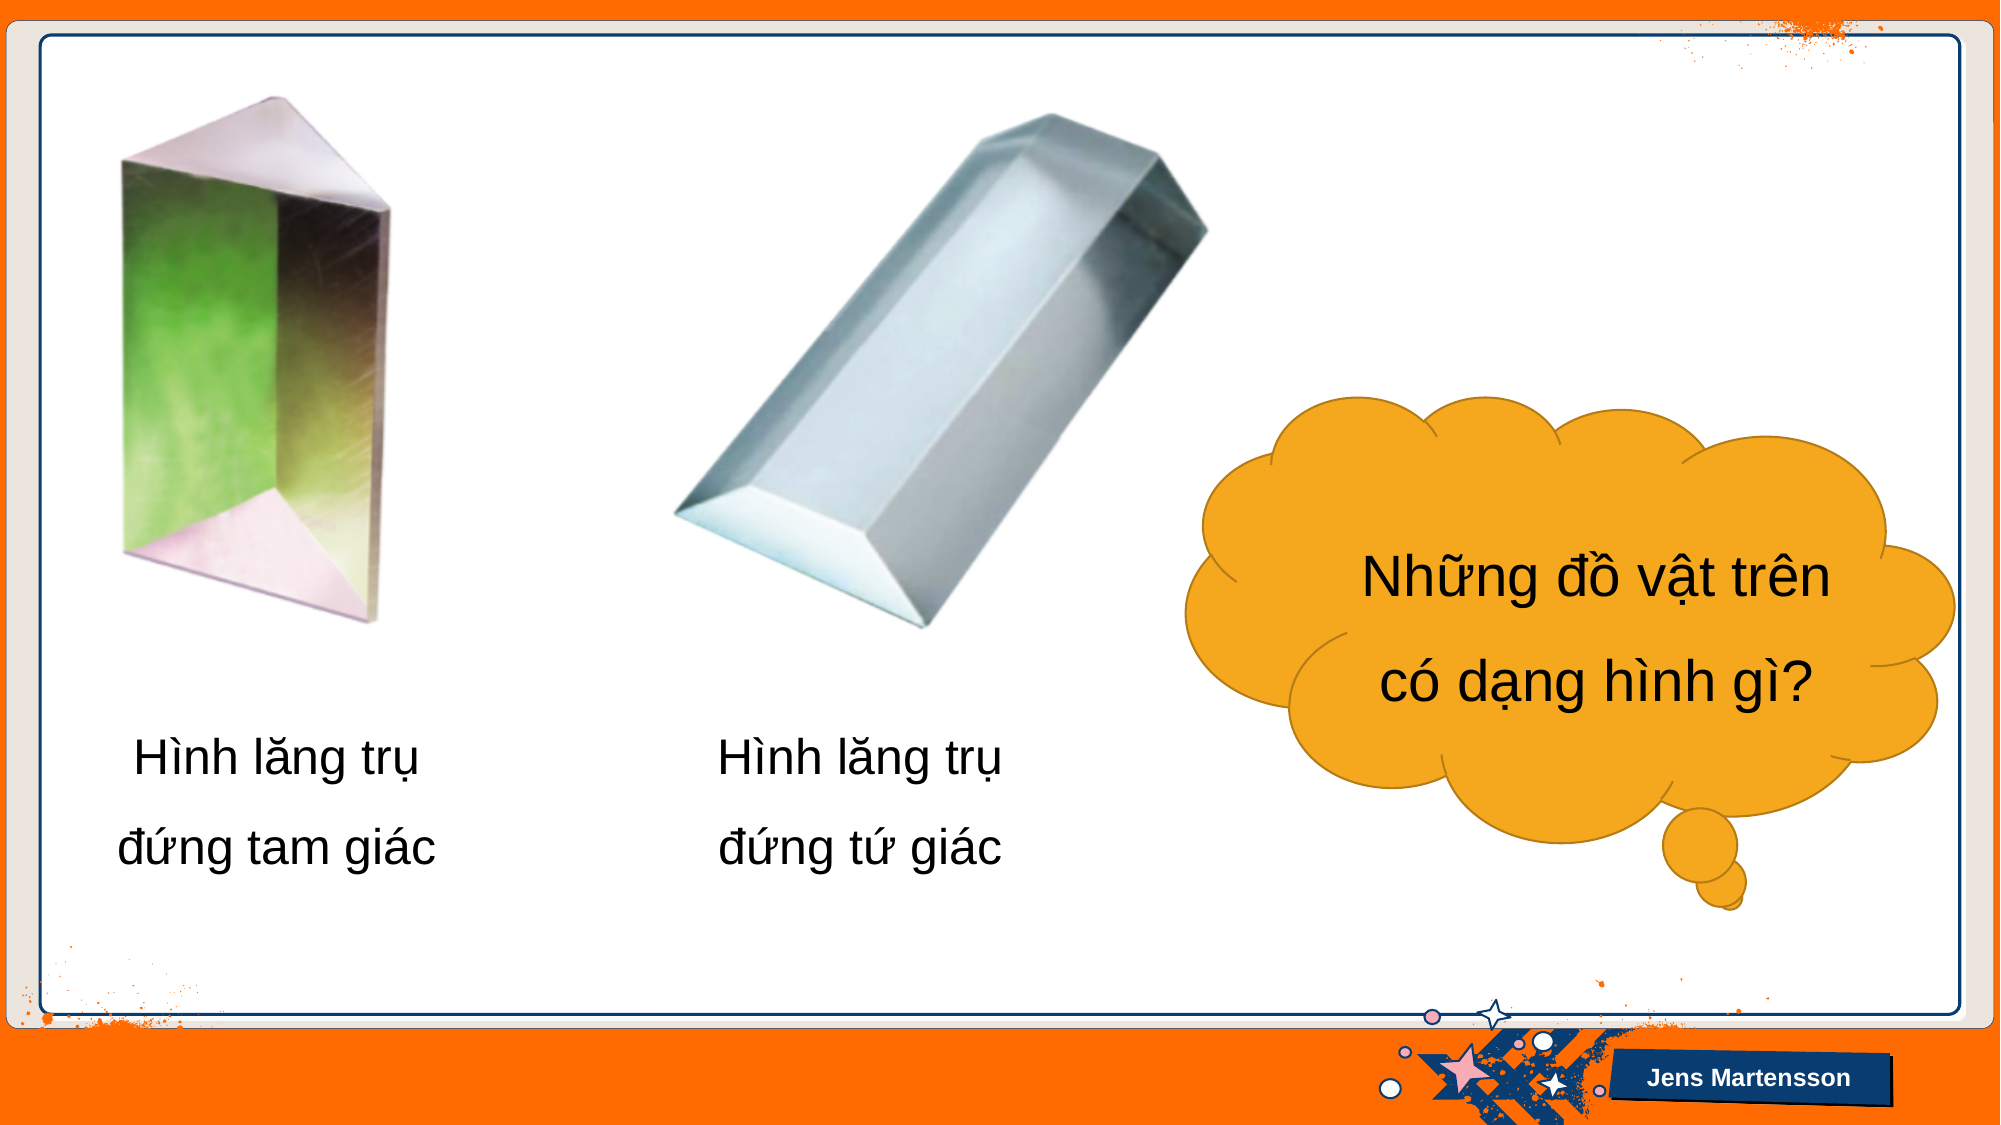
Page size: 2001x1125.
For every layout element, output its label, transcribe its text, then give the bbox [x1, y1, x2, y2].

text_box Hình lăng trụ đứng tam giác [99, 687, 455, 883]
picture [624, 81, 1256, 654]
picture [68, 65, 455, 663]
text_box Hình lăng trụ đứng tứ giác [683, 686, 1038, 882]
text_box Những đồ vật trên có dạng hình gì? [1195, 396, 1956, 911]
